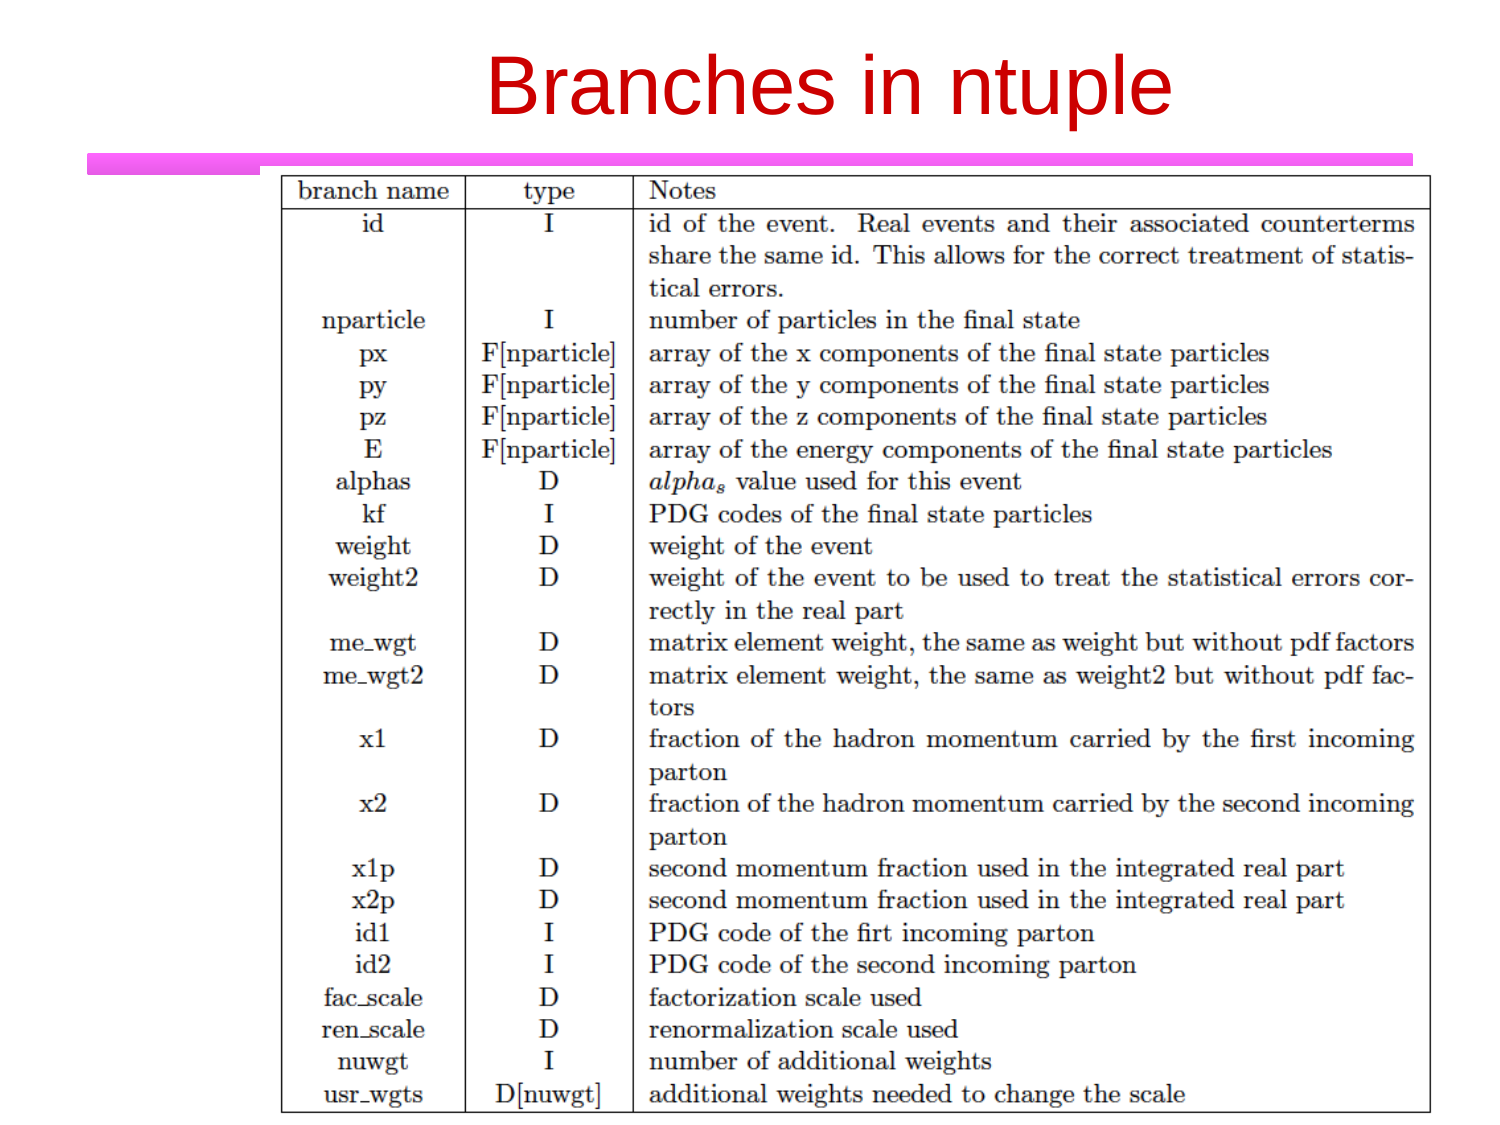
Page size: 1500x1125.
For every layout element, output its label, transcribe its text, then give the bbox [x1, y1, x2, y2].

title Branches in ntuple [356, 31, 1305, 131]
picture [259, 166, 1443, 1125]
